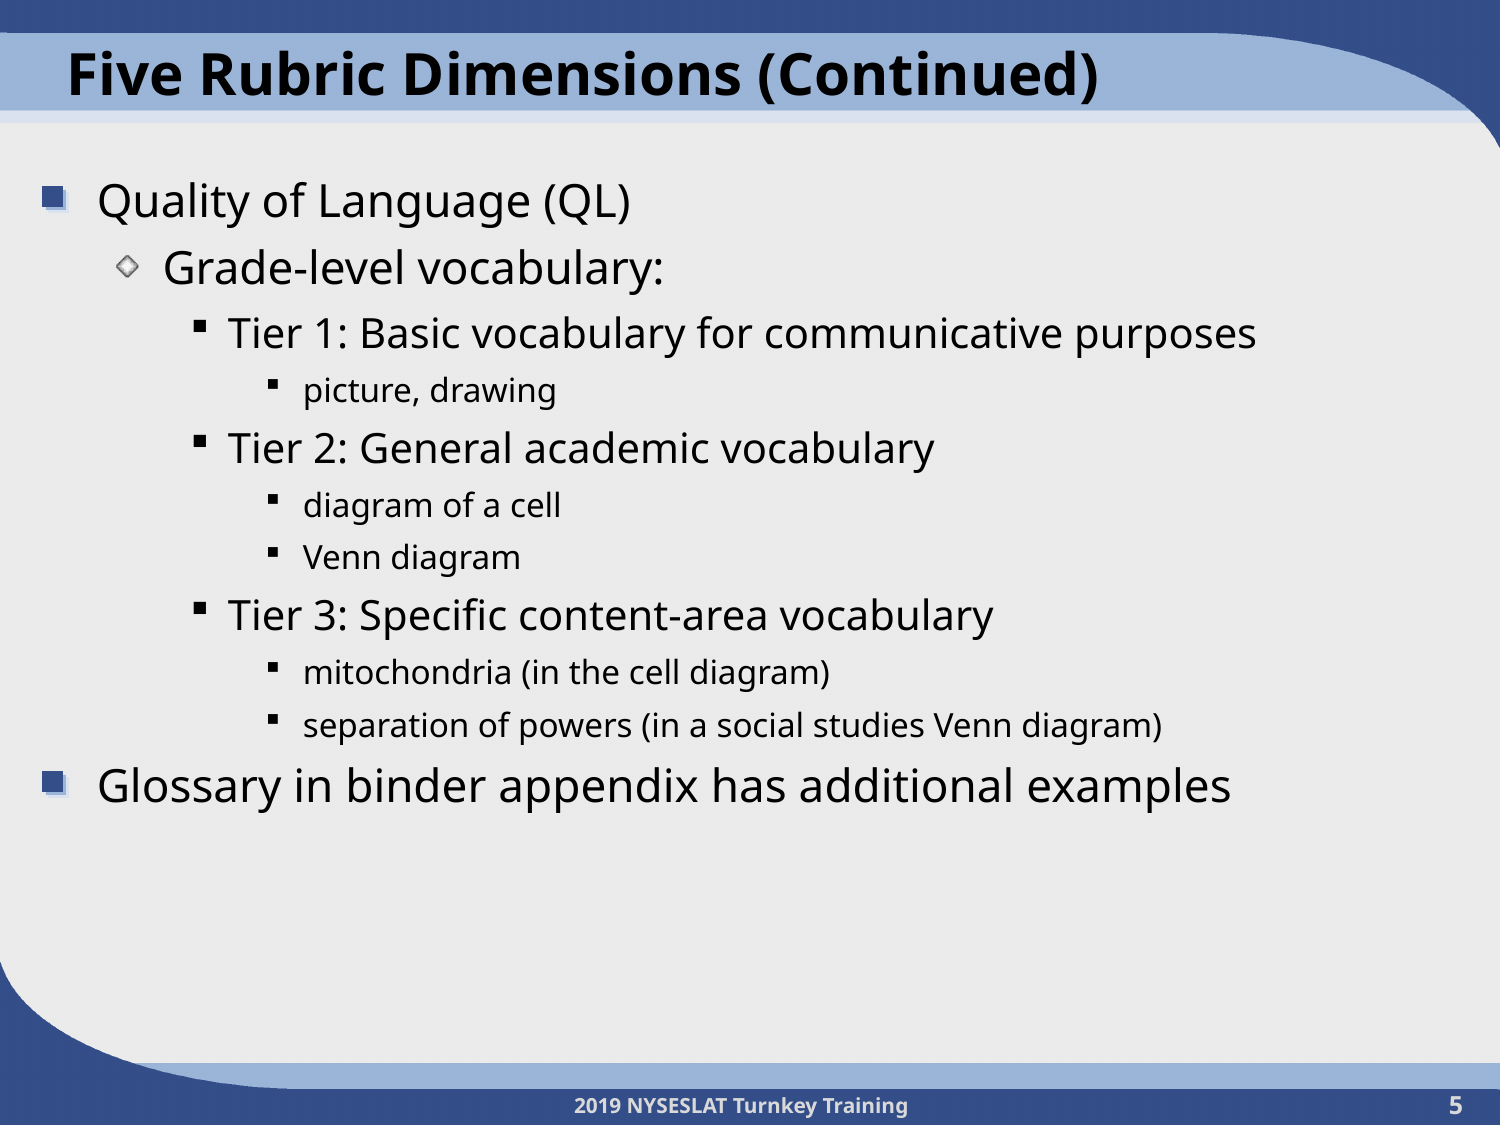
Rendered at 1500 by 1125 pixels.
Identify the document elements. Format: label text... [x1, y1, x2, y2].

picture [0, 0, 1500, 1125]
slide_number 5 [1414, 1084, 1498, 1125]
title Five Rubric Dimensions (Continued) [51, 40, 1402, 104]
list Quality of Language (QL) Grade-level vocabulary: Tier 1: Basic vocabulary for communicative purposes picture, drawing Tier 2: General academic vocabulary diagram of a cell Venn diagram Tier 3: Specific content-area vocabulary mitochondria (in the cell diagram) separation of powers (in a social studies Venn diagram) Glossary in binder appendix has additional examples [25, 163, 1473, 907]
